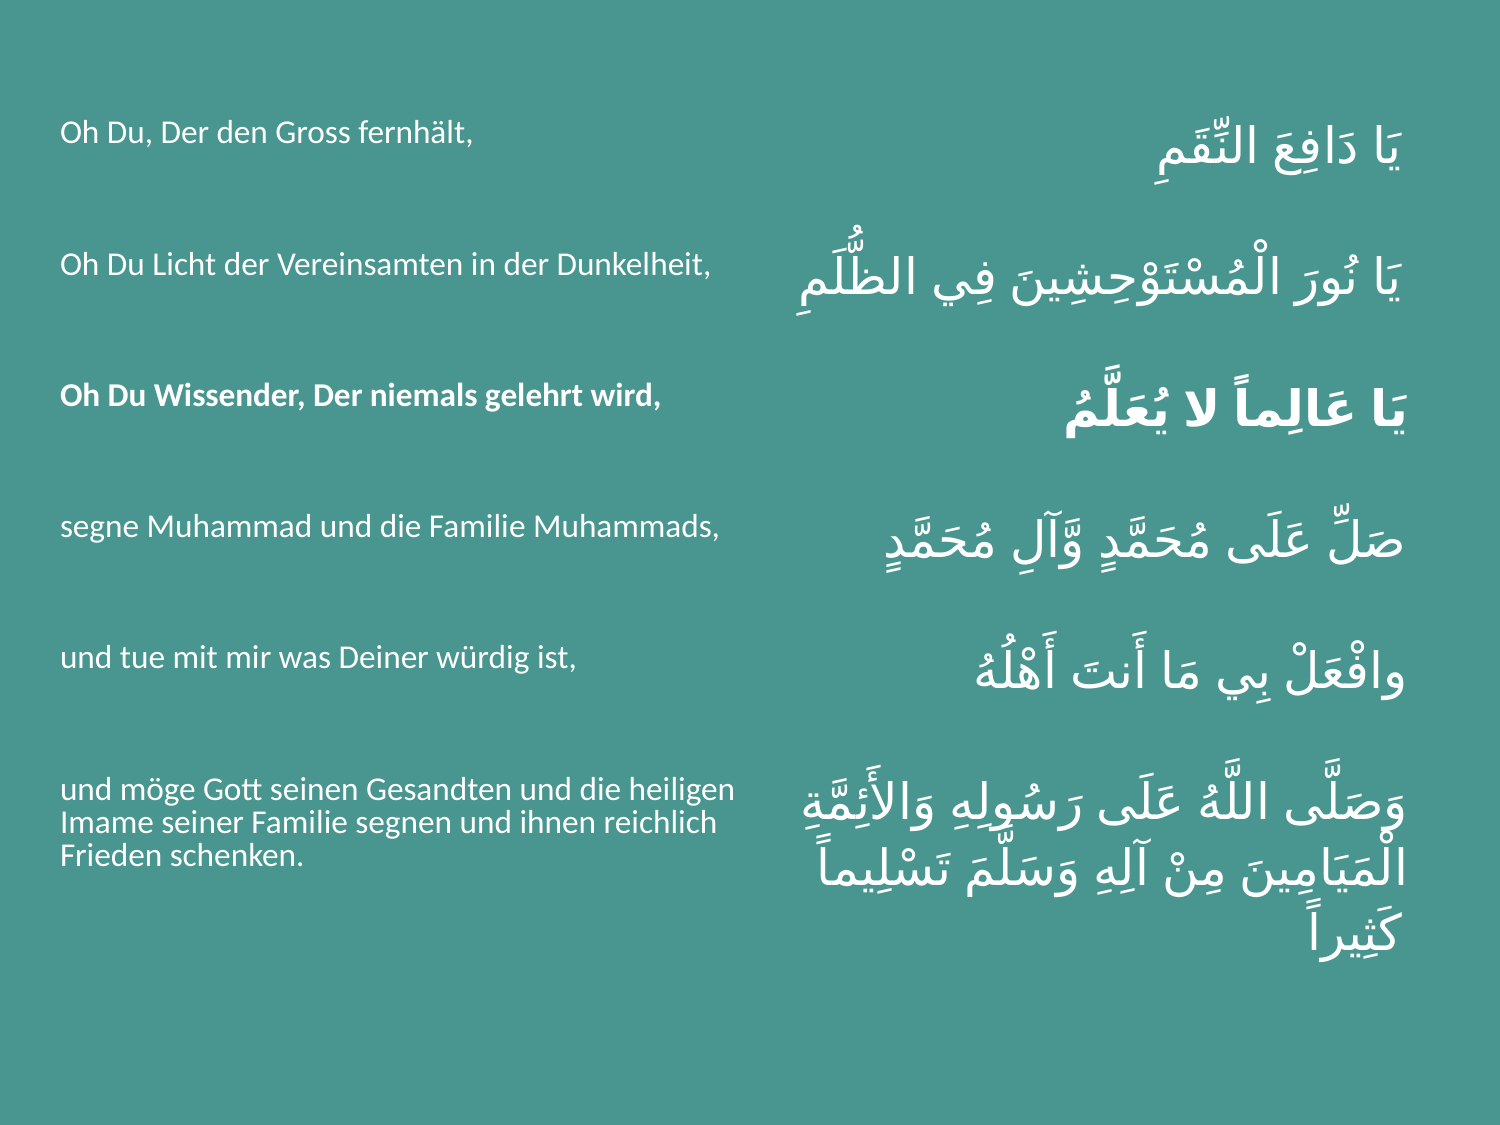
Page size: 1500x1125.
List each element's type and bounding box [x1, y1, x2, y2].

table_cell [59, 249, 1409, 1035]
table_header [59, 118, 1409, 249]
